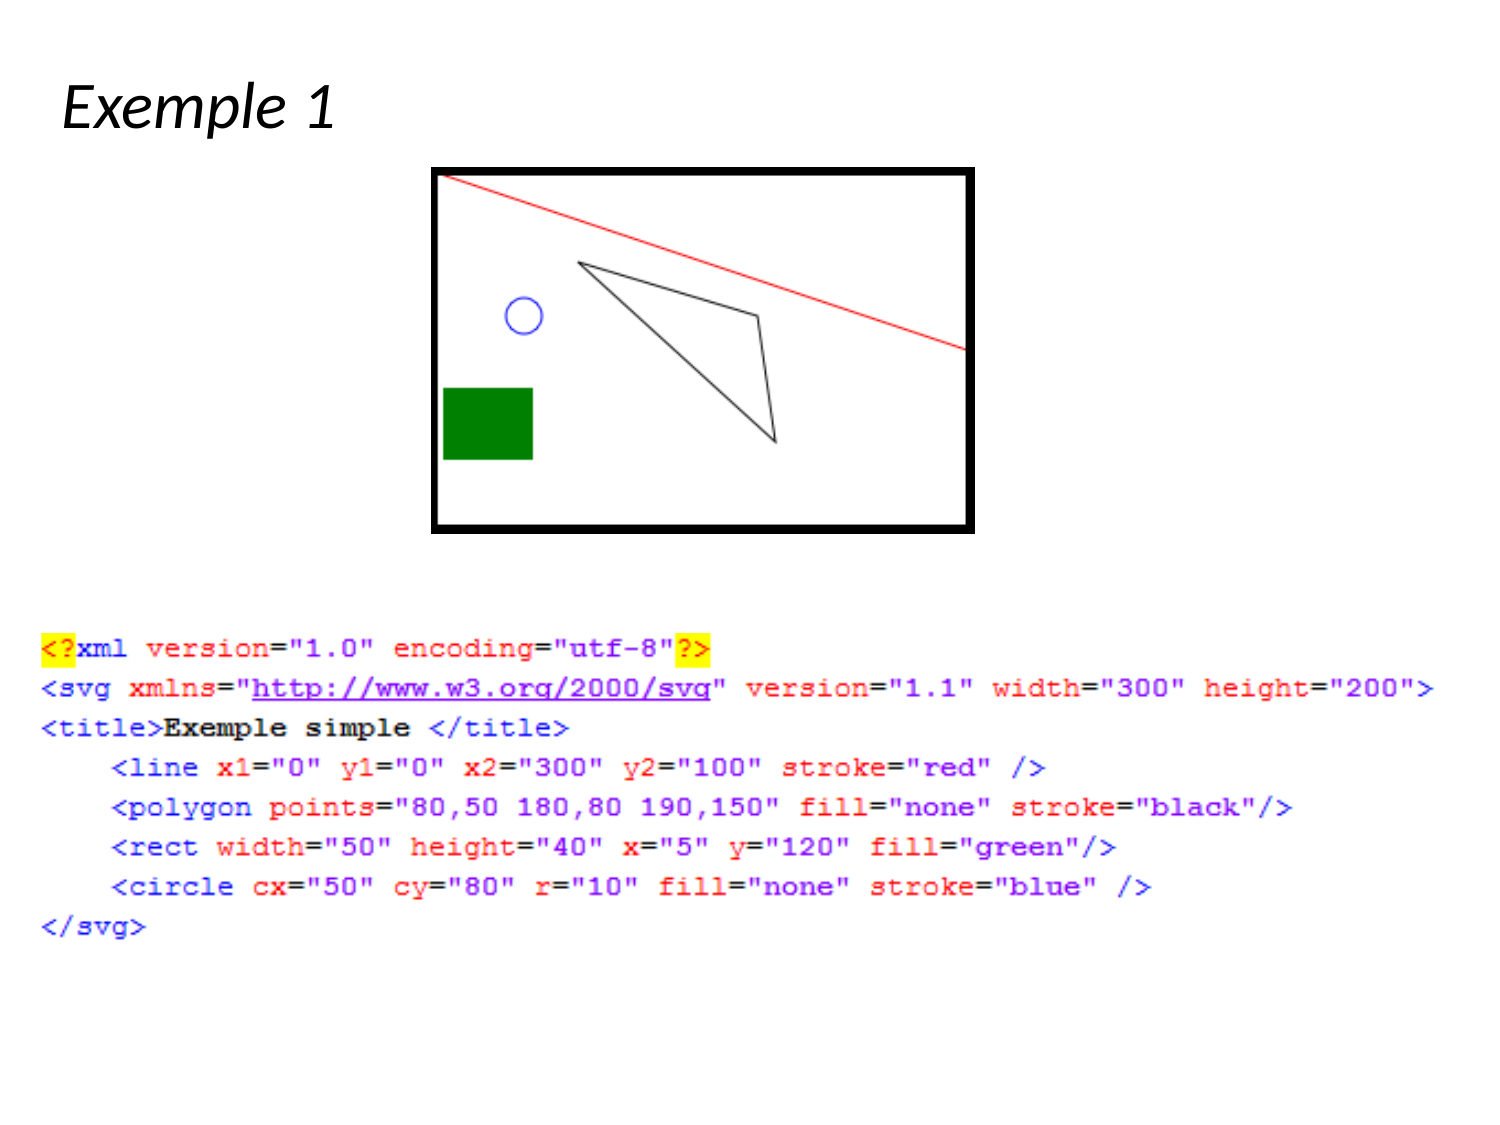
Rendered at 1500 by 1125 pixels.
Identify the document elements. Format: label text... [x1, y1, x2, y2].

text_box Exemple 1 [47, 54, 768, 150]
picture [430, 167, 975, 535]
picture [41, 633, 1464, 953]
text_box [88, 503, 1376, 564]
